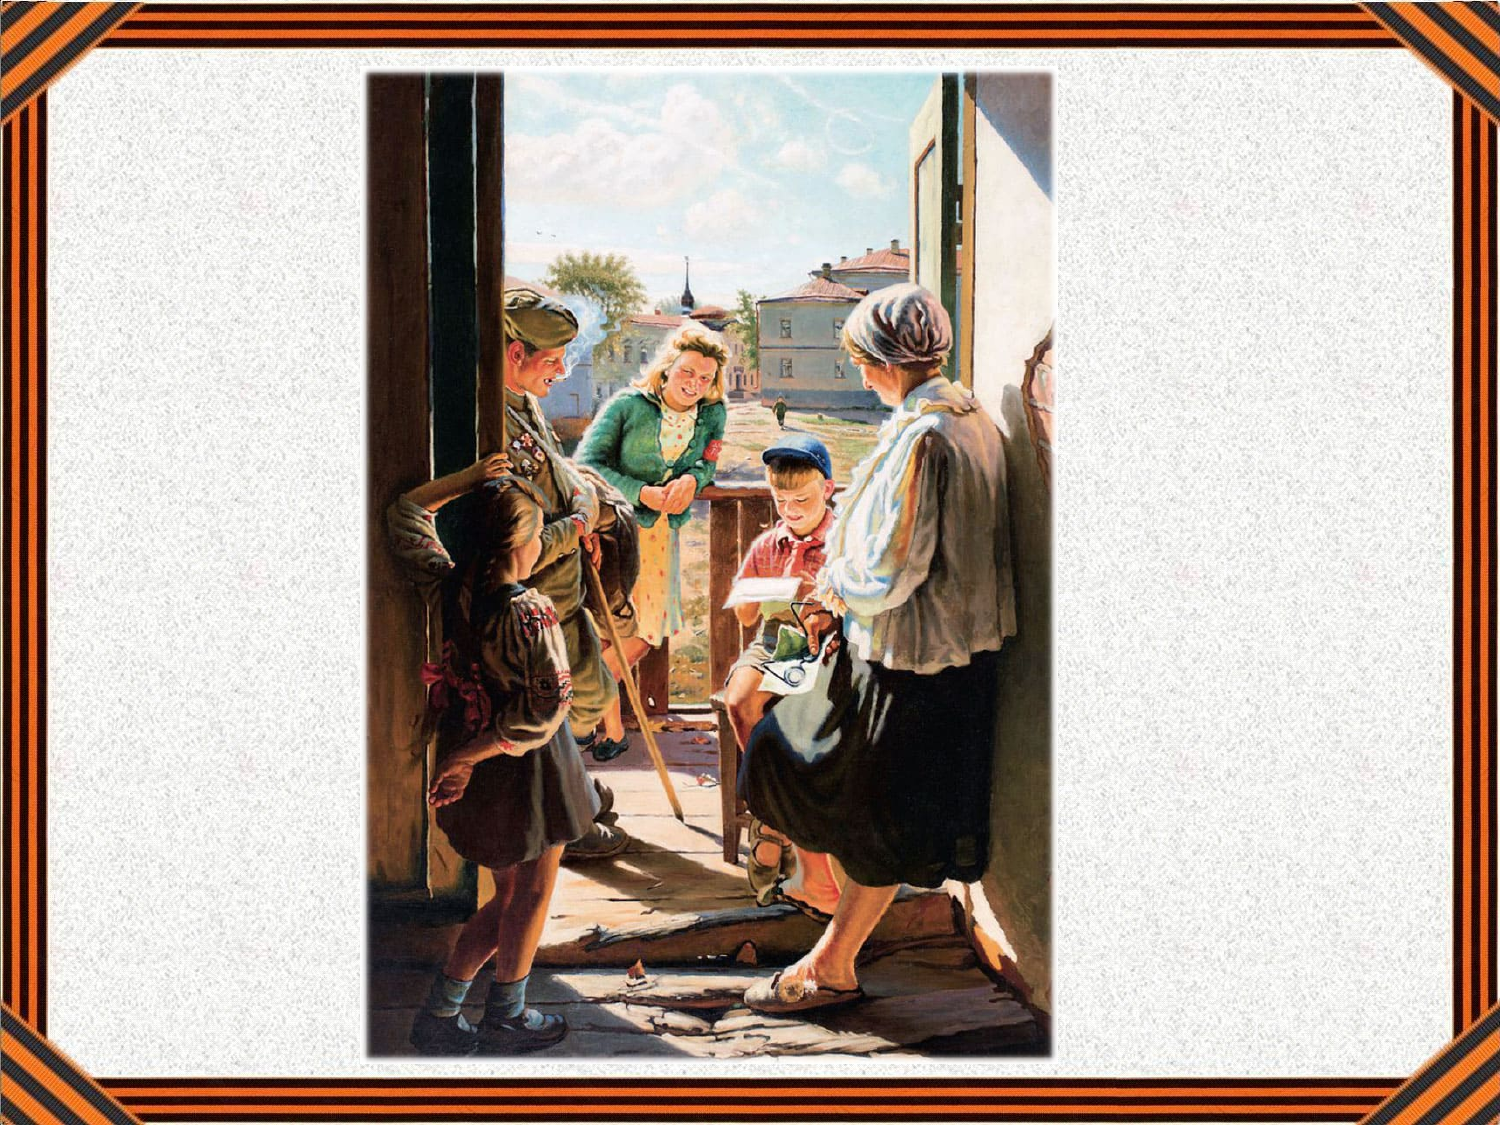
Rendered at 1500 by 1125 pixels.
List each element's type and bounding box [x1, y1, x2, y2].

list [359, 66, 1058, 1065]
picture [0, 0, 1500, 1125]
